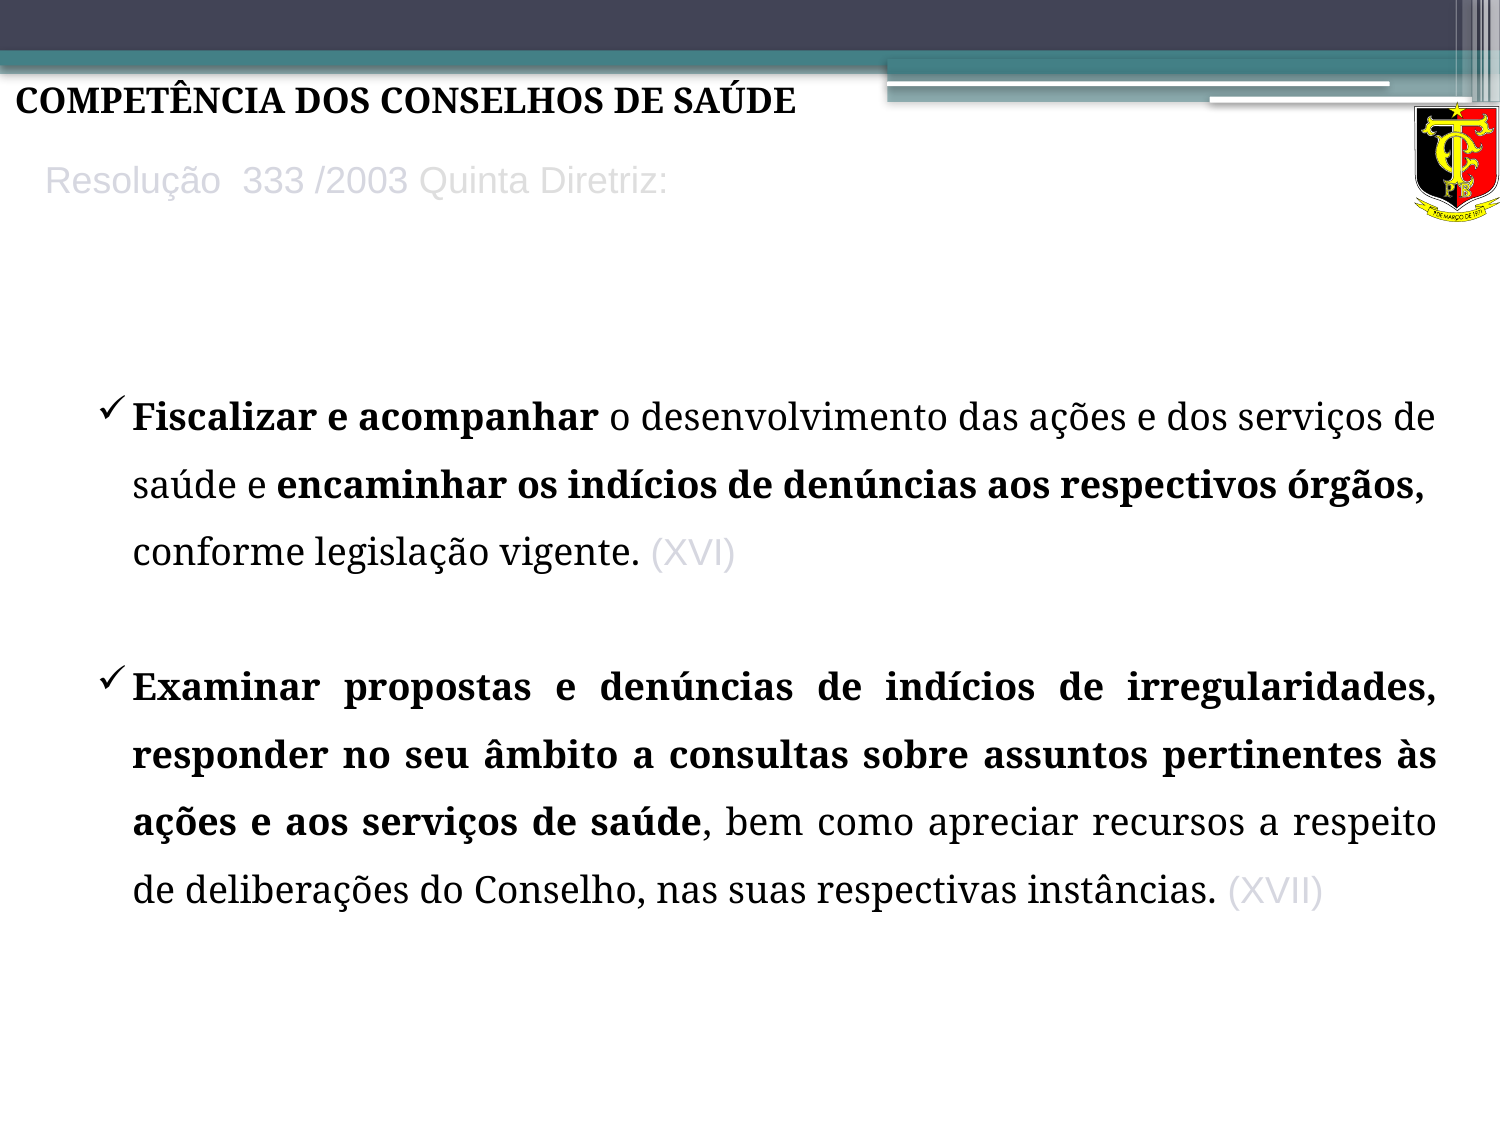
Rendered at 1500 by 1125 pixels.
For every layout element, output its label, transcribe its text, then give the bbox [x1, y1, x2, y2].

picture [1413, 101, 1500, 223]
text_box COMPETÊNCIA DOS CONSELHOS DE SAÚDE [0, 70, 973, 128]
text_box Resolução 333 /2003 Quinta Diretriz: [30, 148, 684, 209]
text_box Fiscalizar e acompanhar o desenvolvimento das ações e dos serviços de saúde e encaminhar os indícios de denúncias aos respectivos órgãos, conforme legislação vigente. (XVI) Examinar propostas e denúncias de indícios de irregularidades, responder no seu âmbito a consultas sobre assuntos pertinentes às ações e aos serviços de saúde, bem como apreciar recursos a respeito de deliberações do Conselho, nas suas respectivas instâncias. (XVII) [82, 363, 1454, 986]
